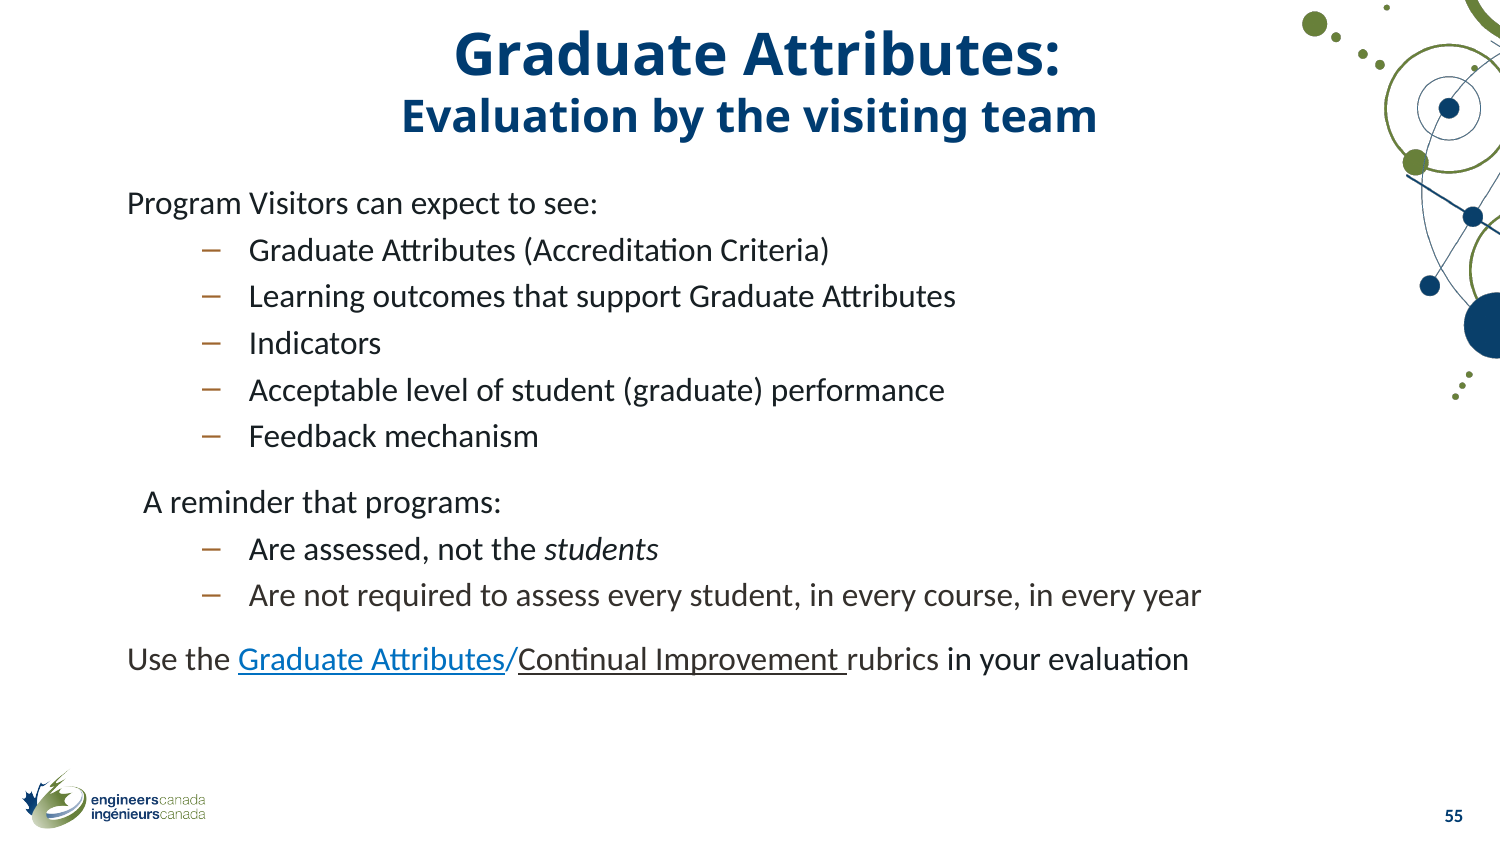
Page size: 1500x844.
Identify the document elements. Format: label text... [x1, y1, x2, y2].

text_box Graduate Attributes: Evaluation by the visiting team [74, 8, 1425, 149]
picture [1227, 0, 1500, 221]
picture [21, 767, 206, 830]
text_box Program Visitors can expect to see: Graduate Attributes (Accreditation Criteria) Learning outcomes that support Graduate Attributes Indicators Acceptable level of student (graduate) performance Feedback mechanism A reminder that programs: Are assessed, not the students Are not required to assess every student, in every course, in every year Use the Graduate Attributes/Continual Improvement rubrics in your evaluation [112, 173, 1425, 741]
slide_number 55 [1423, 803, 1479, 827]
text_box [785, 221, 1500, 718]
